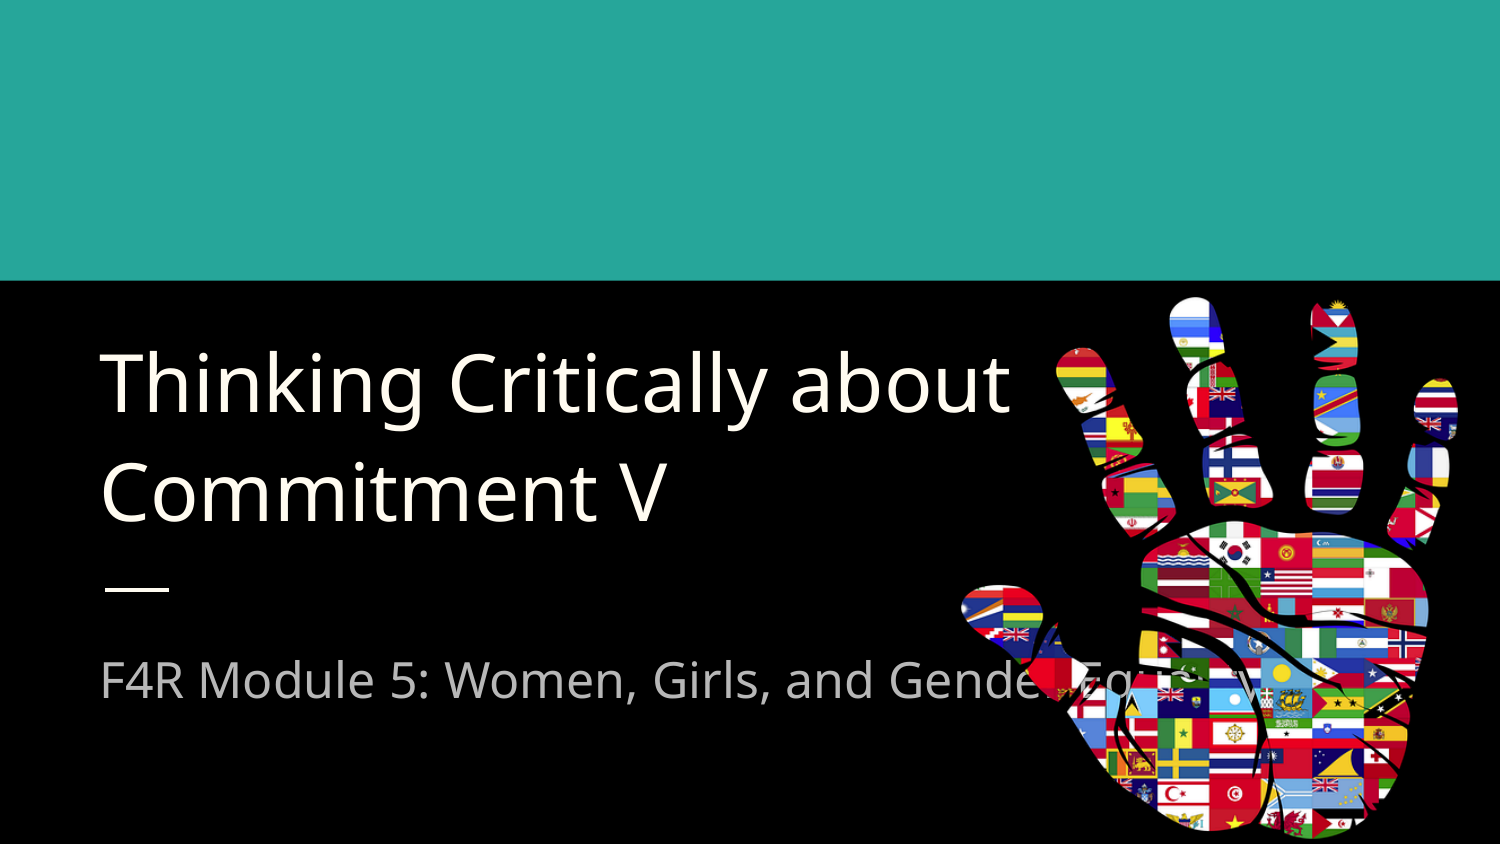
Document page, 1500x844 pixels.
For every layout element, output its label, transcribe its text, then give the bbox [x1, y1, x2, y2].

subtitle F4R Module 5: Women, Girls, and Gender Equality [84, 630, 956, 760]
title Thinking Critically about Commitment V [84, 310, 956, 561]
picture [961, 297, 1458, 839]
